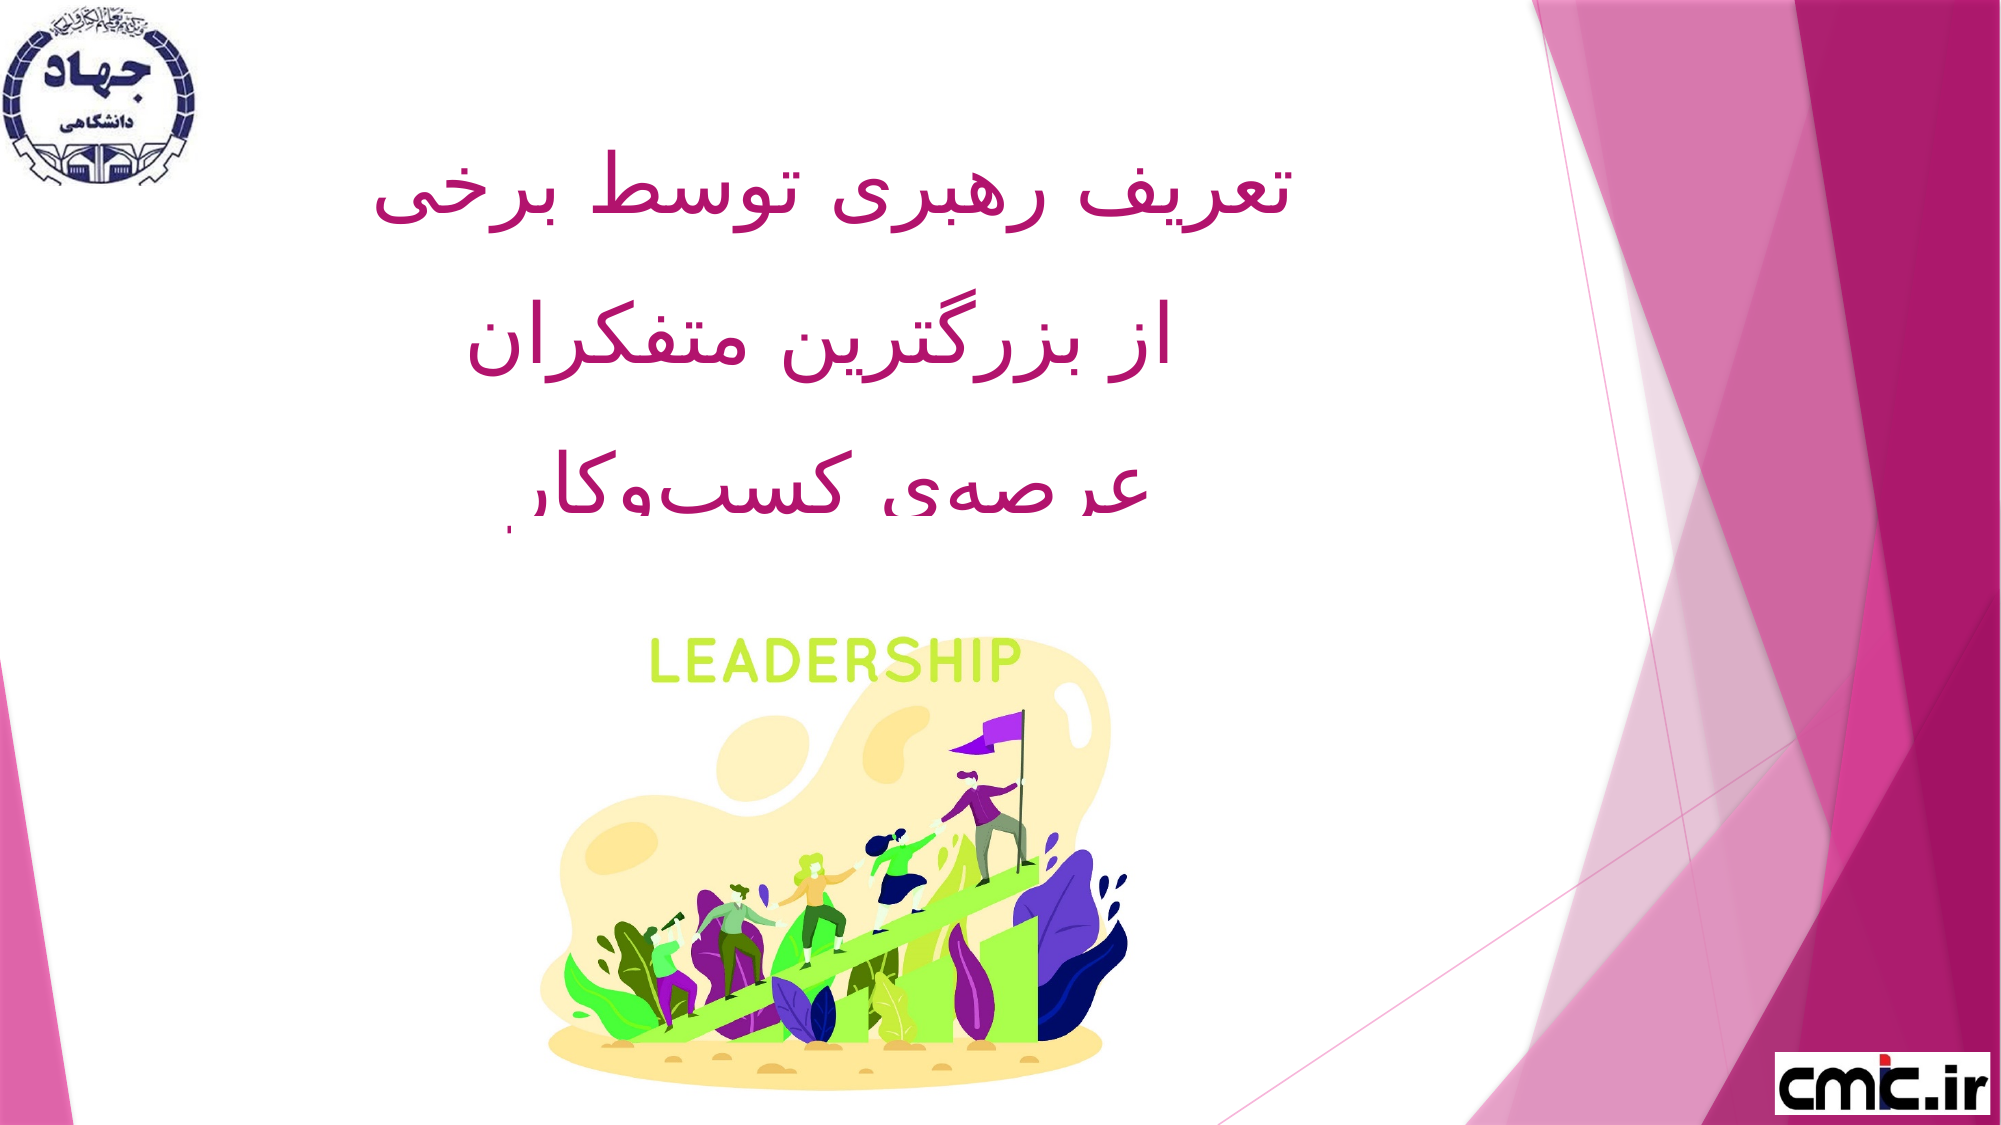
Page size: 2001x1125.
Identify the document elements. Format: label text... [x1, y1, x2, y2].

list تعریف رهبری توسط برخی از بزرگترین متفکران عرصه‌ی کسب‌و‌کار [307, 73, 1360, 645]
picture [1774, 1051, 1991, 1116]
picture [511, 515, 1156, 1125]
picture [0, 5, 231, 187]
